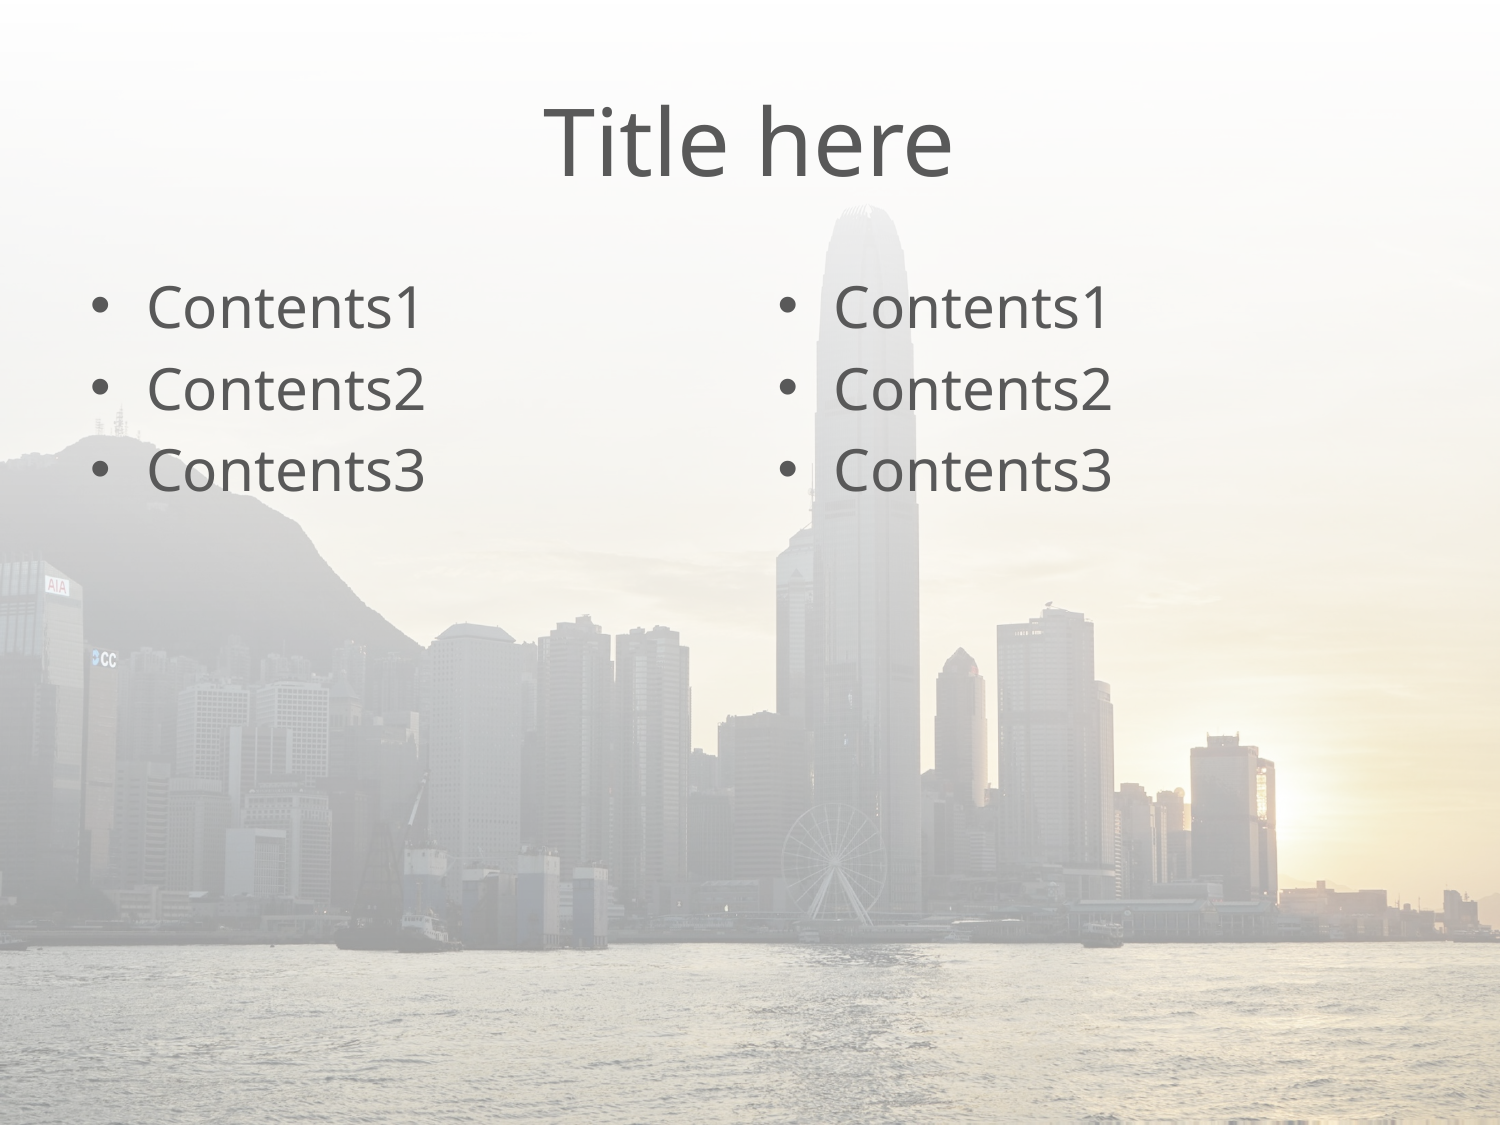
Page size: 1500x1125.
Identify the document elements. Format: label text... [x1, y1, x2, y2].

text_box [0, 0, 1500, 1125]
list Contents1 Contents2 Contents3 [75, 262, 738, 1005]
list Contents1 Contents2 Contents3 [762, 262, 1425, 1005]
title Title here [75, 45, 1425, 233]
